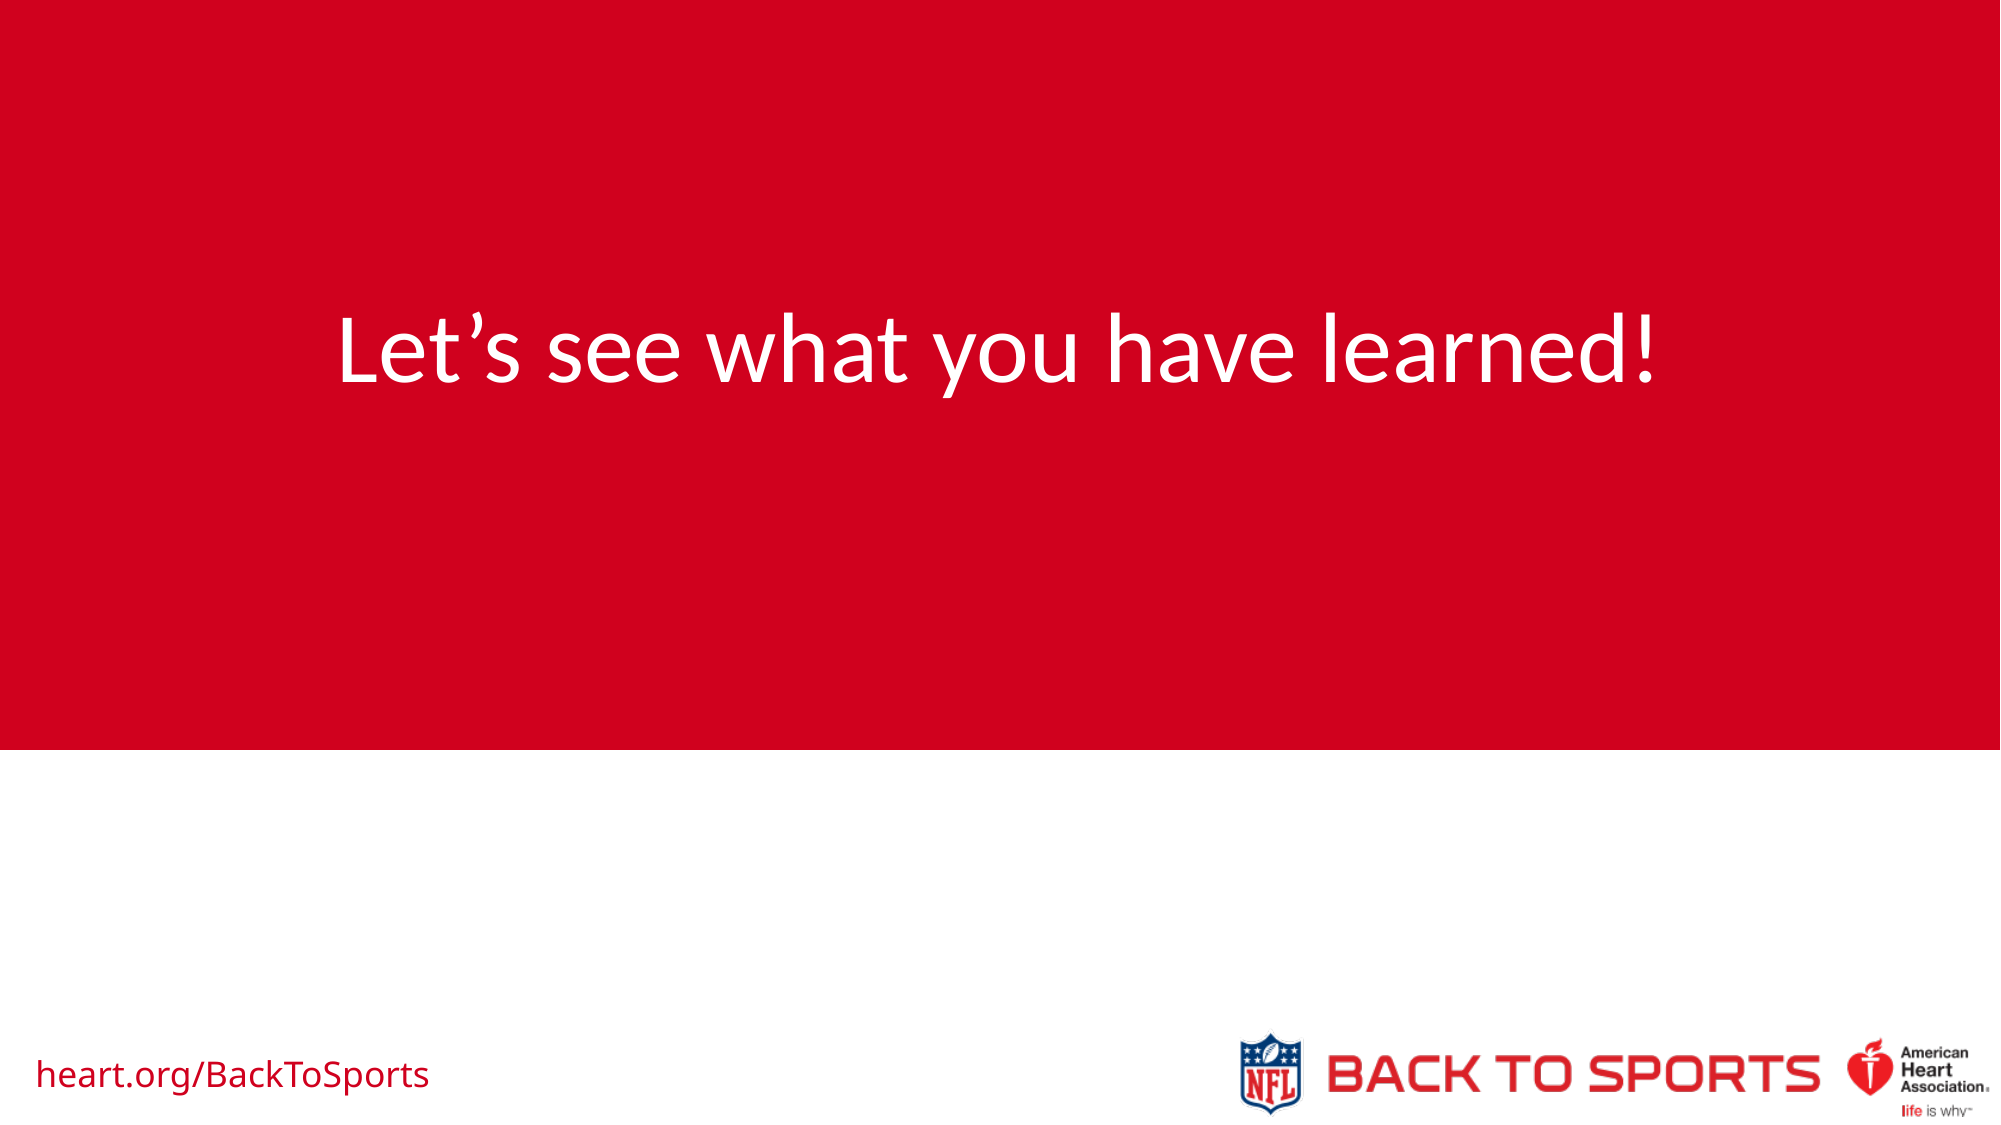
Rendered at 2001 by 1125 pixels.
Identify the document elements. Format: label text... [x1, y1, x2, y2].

title Let’s see what you have learned! [86, 264, 1914, 412]
